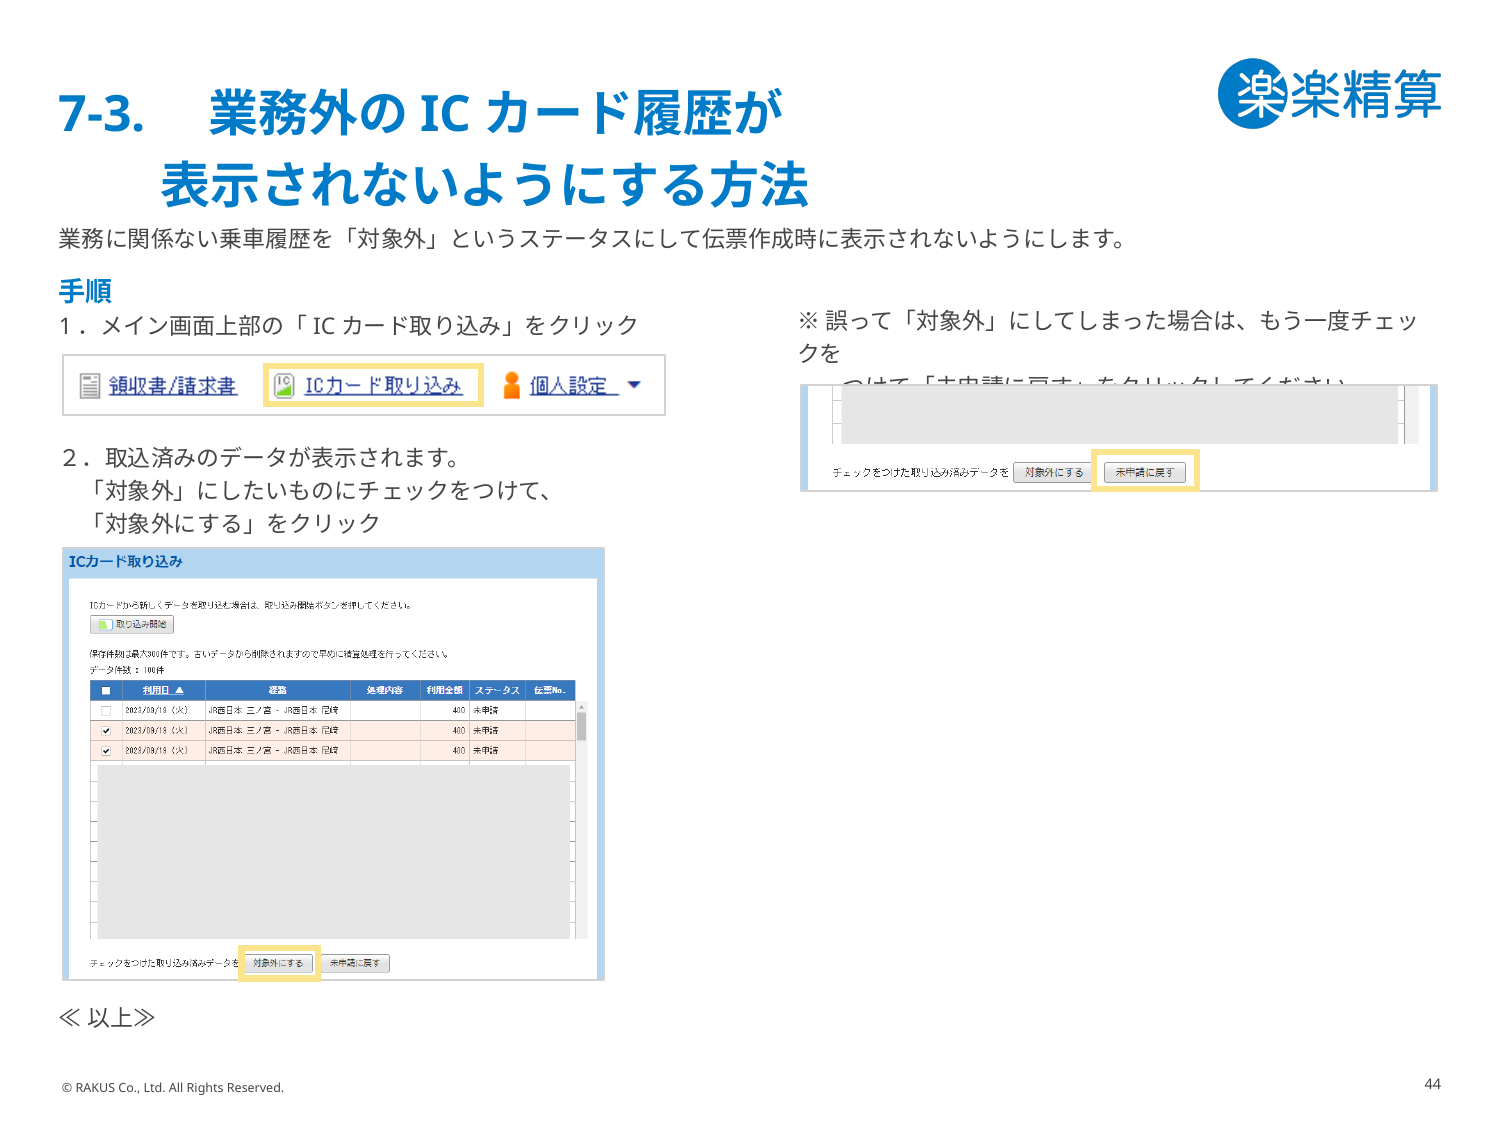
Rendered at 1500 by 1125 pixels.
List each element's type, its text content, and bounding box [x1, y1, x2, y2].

text_box ※誤って「対象外」にしてしまった場合は、もう一度チェックを つけて「未申請に戻す」をクリックしてください。 [797, 301, 1441, 1044]
picture [1218, 58, 1441, 129]
picture [63, 549, 603, 979]
picture [63, 356, 664, 415]
list 手順 1．メイン画面上部の「ICカード取り込み」をクリック ２．取込済みのデータが表示されます。 「対象外」にしたいものにチェックをつけて、 「対象外にする」をクリック ≪以上≫ [58, 271, 703, 1044]
picture [801, 386, 1437, 491]
title 7-3. 業務外のICカード履歴が 表示されないようにする方法 [58, 69, 1229, 200]
text_box 業務に関係ない乗車履歴を「対象外」というステータスにして伝票作成時に表示されないようにします。 [58, 218, 1442, 271]
slide_number 44 [1332, 1068, 1441, 1095]
